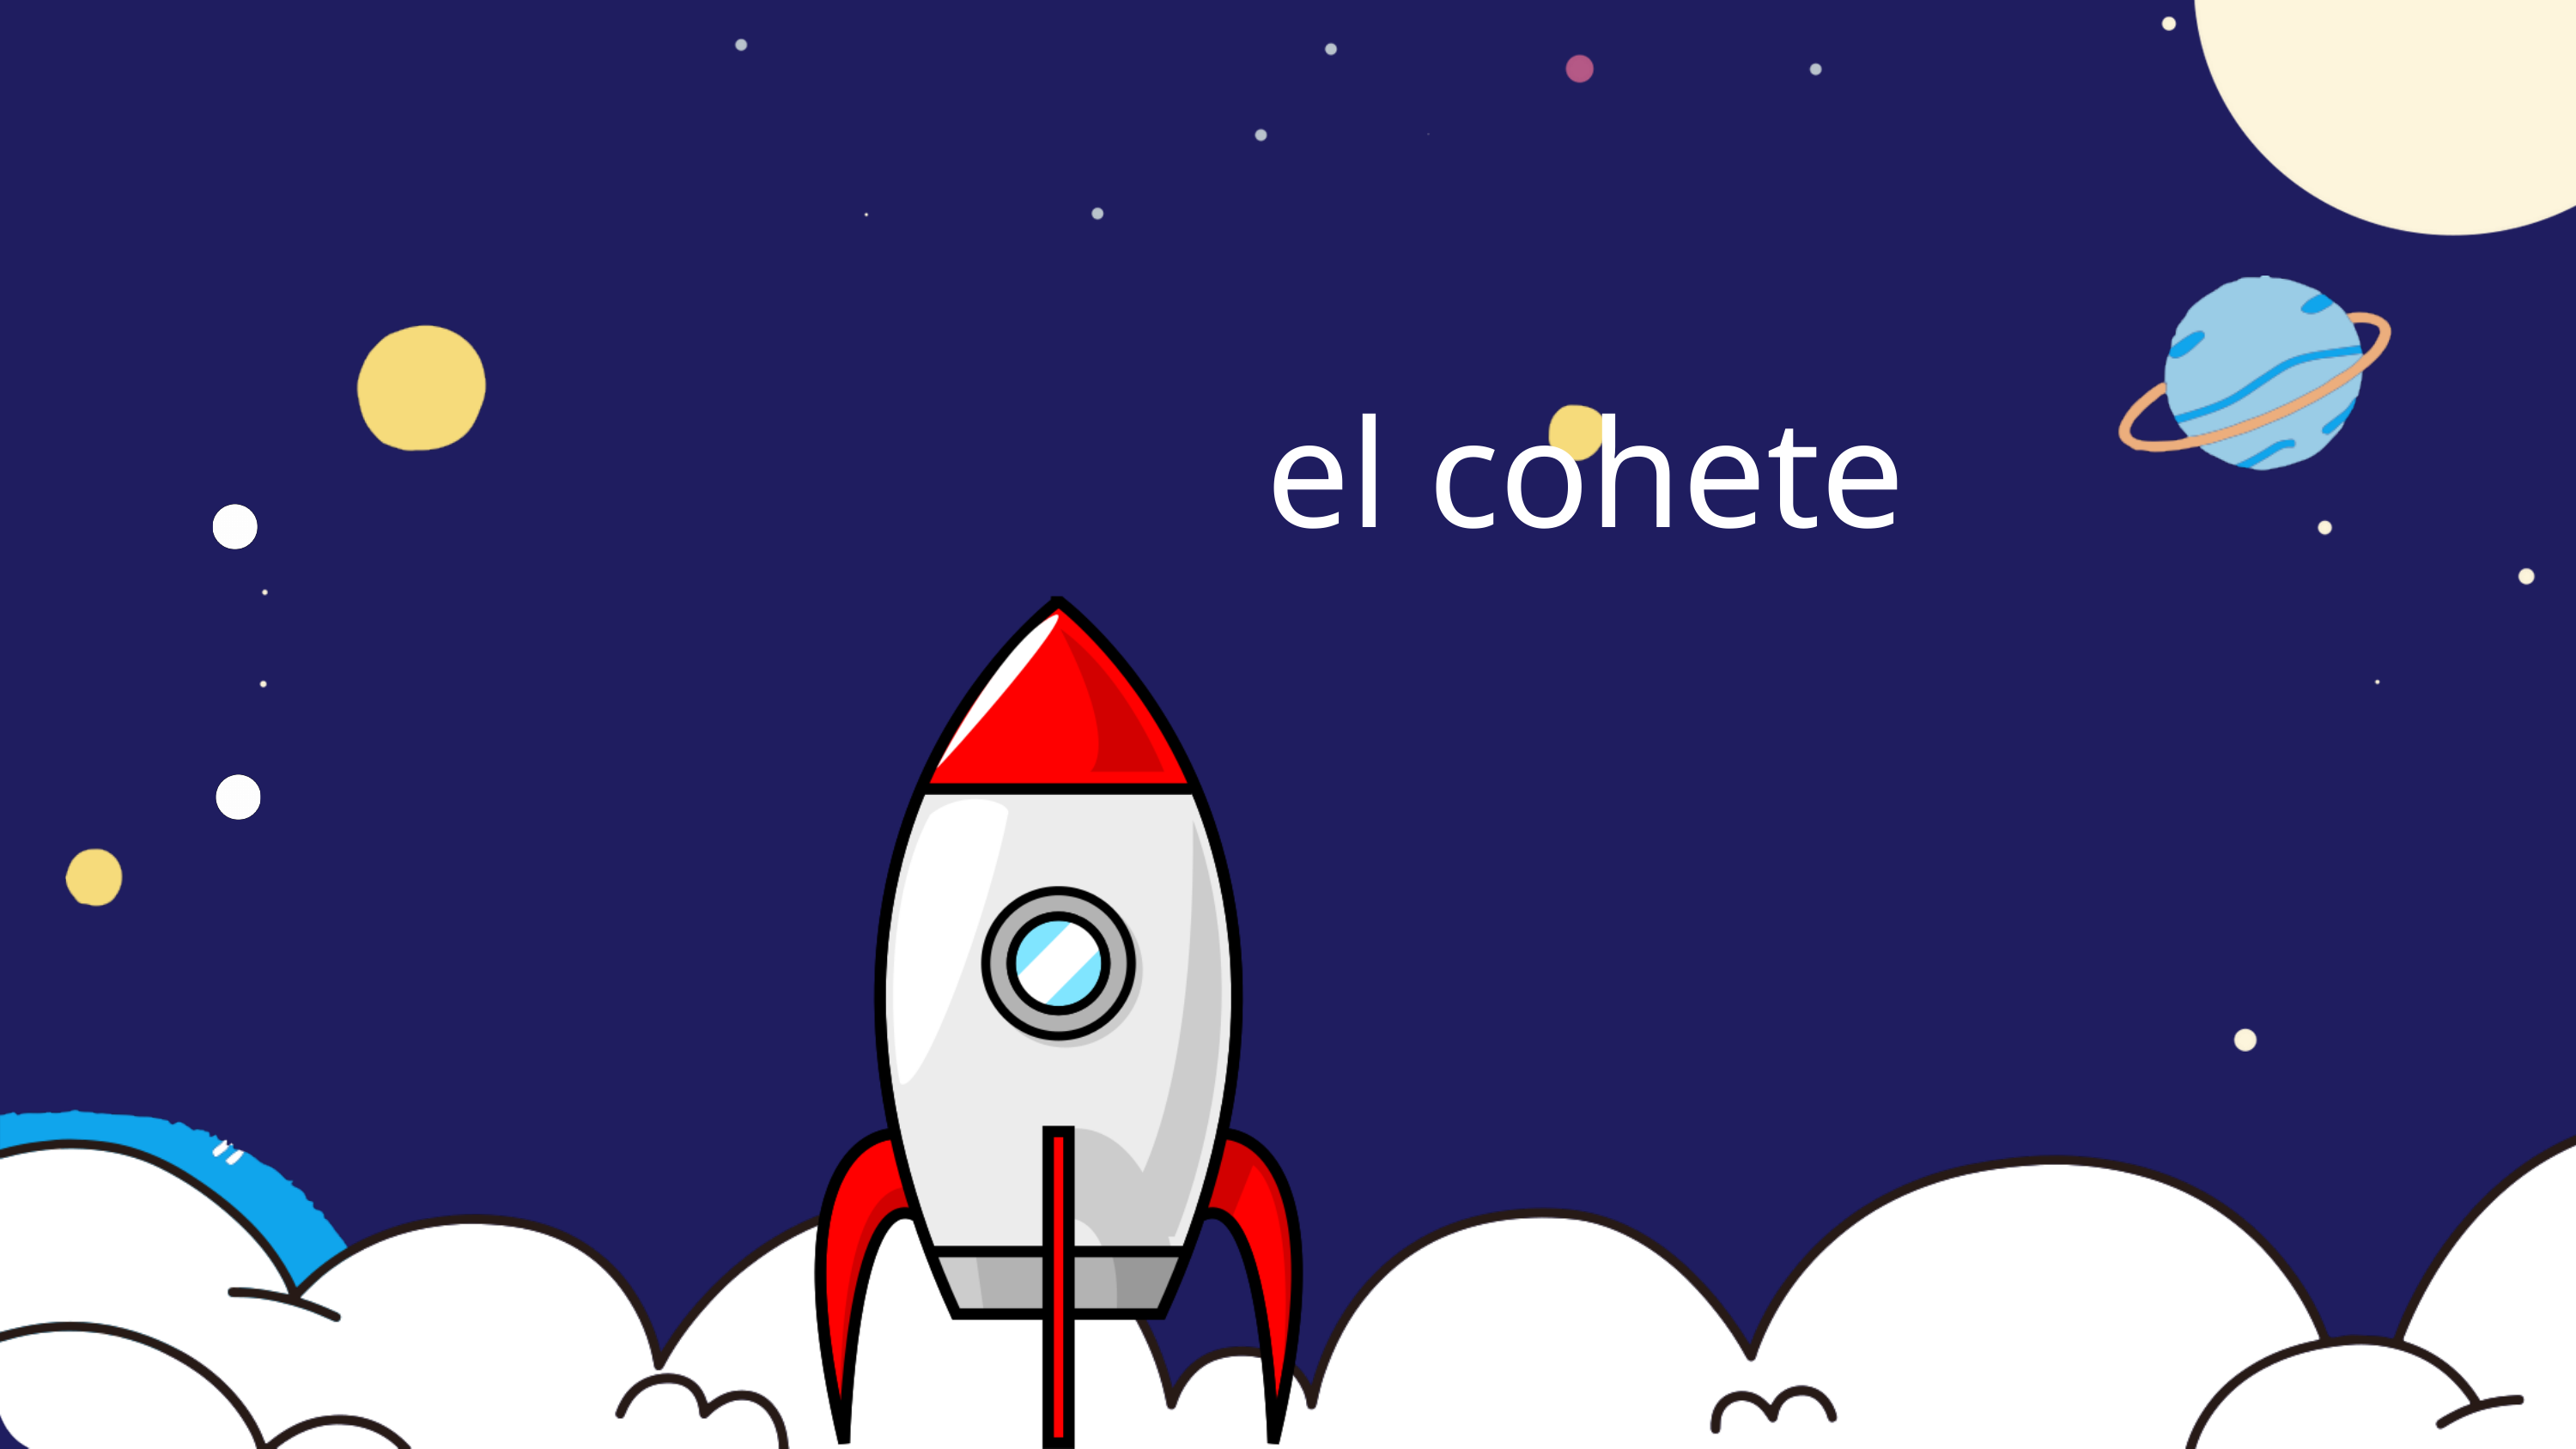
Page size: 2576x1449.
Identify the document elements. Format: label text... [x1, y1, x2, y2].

text_box [744, 587, 1373, 1449]
text_box [1373, 1119, 2576, 1449]
text_box [0, 0, 2576, 276]
text_box el cohete [1237, 348, 1935, 558]
text_box [0, 276, 2576, 1119]
text_box [212, 504, 258, 549]
text_box [0, 1119, 744, 1449]
text_box [216, 774, 261, 820]
